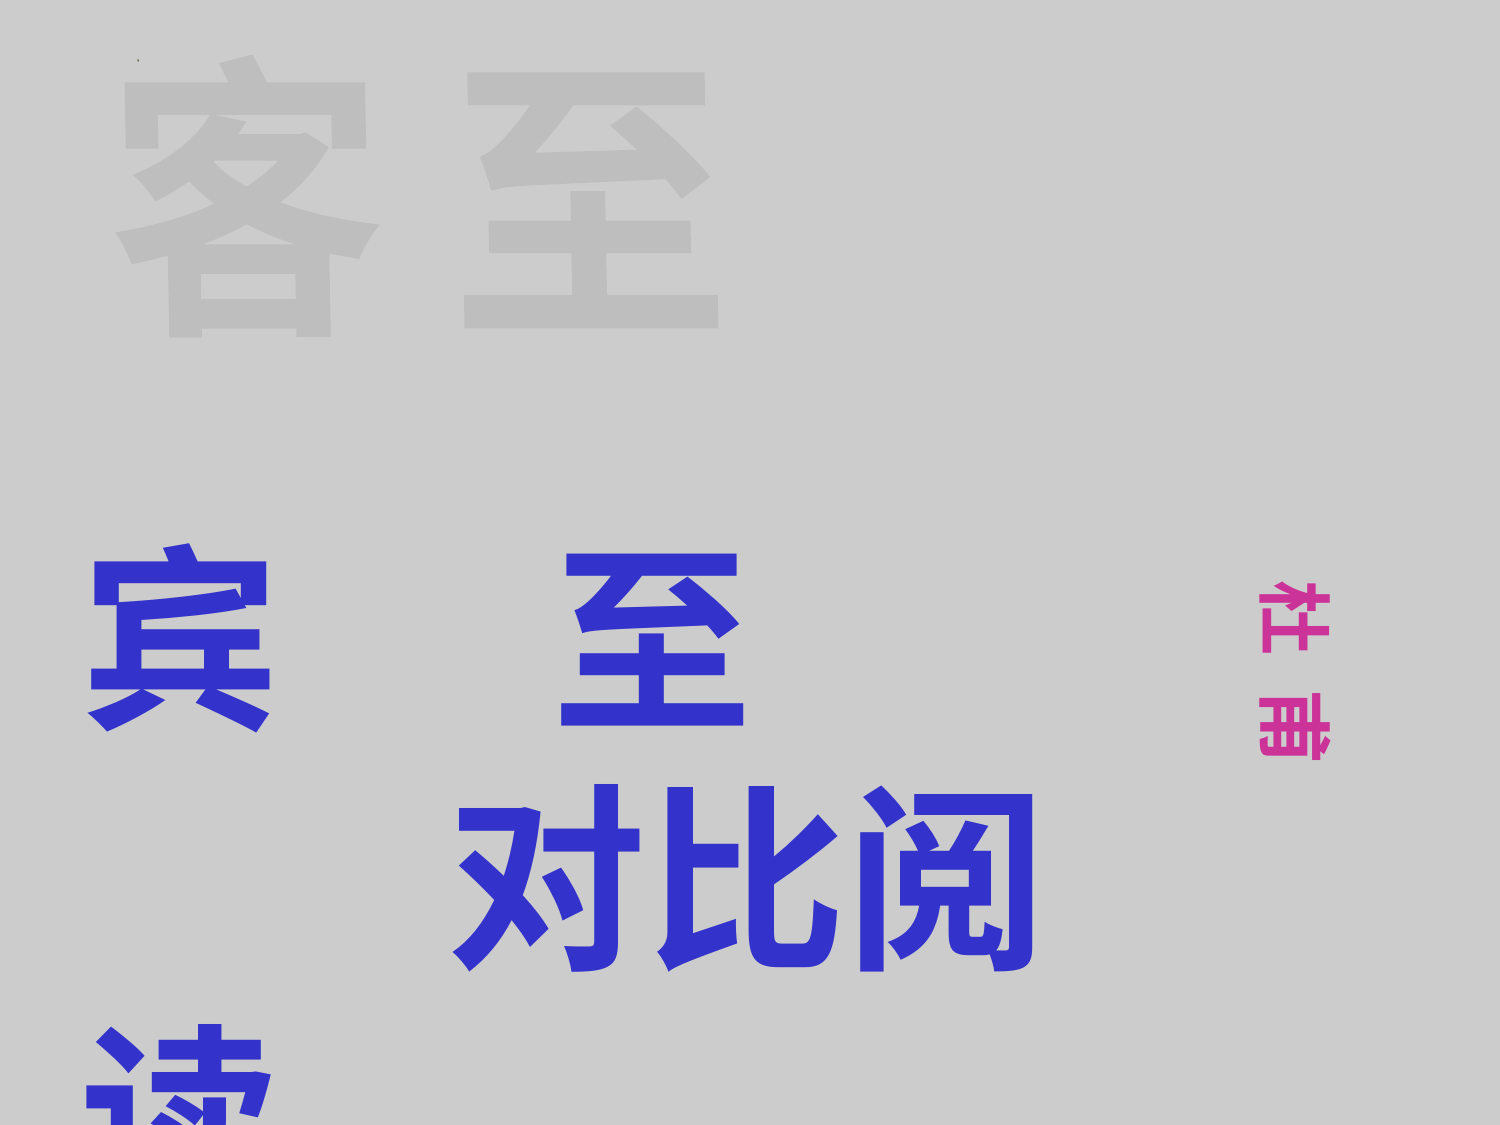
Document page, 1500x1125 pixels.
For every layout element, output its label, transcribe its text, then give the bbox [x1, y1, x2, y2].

text_box 杜 甫 [1228, 565, 1350, 837]
text_box 宾 至 对比阅读 [65, 506, 1250, 750]
